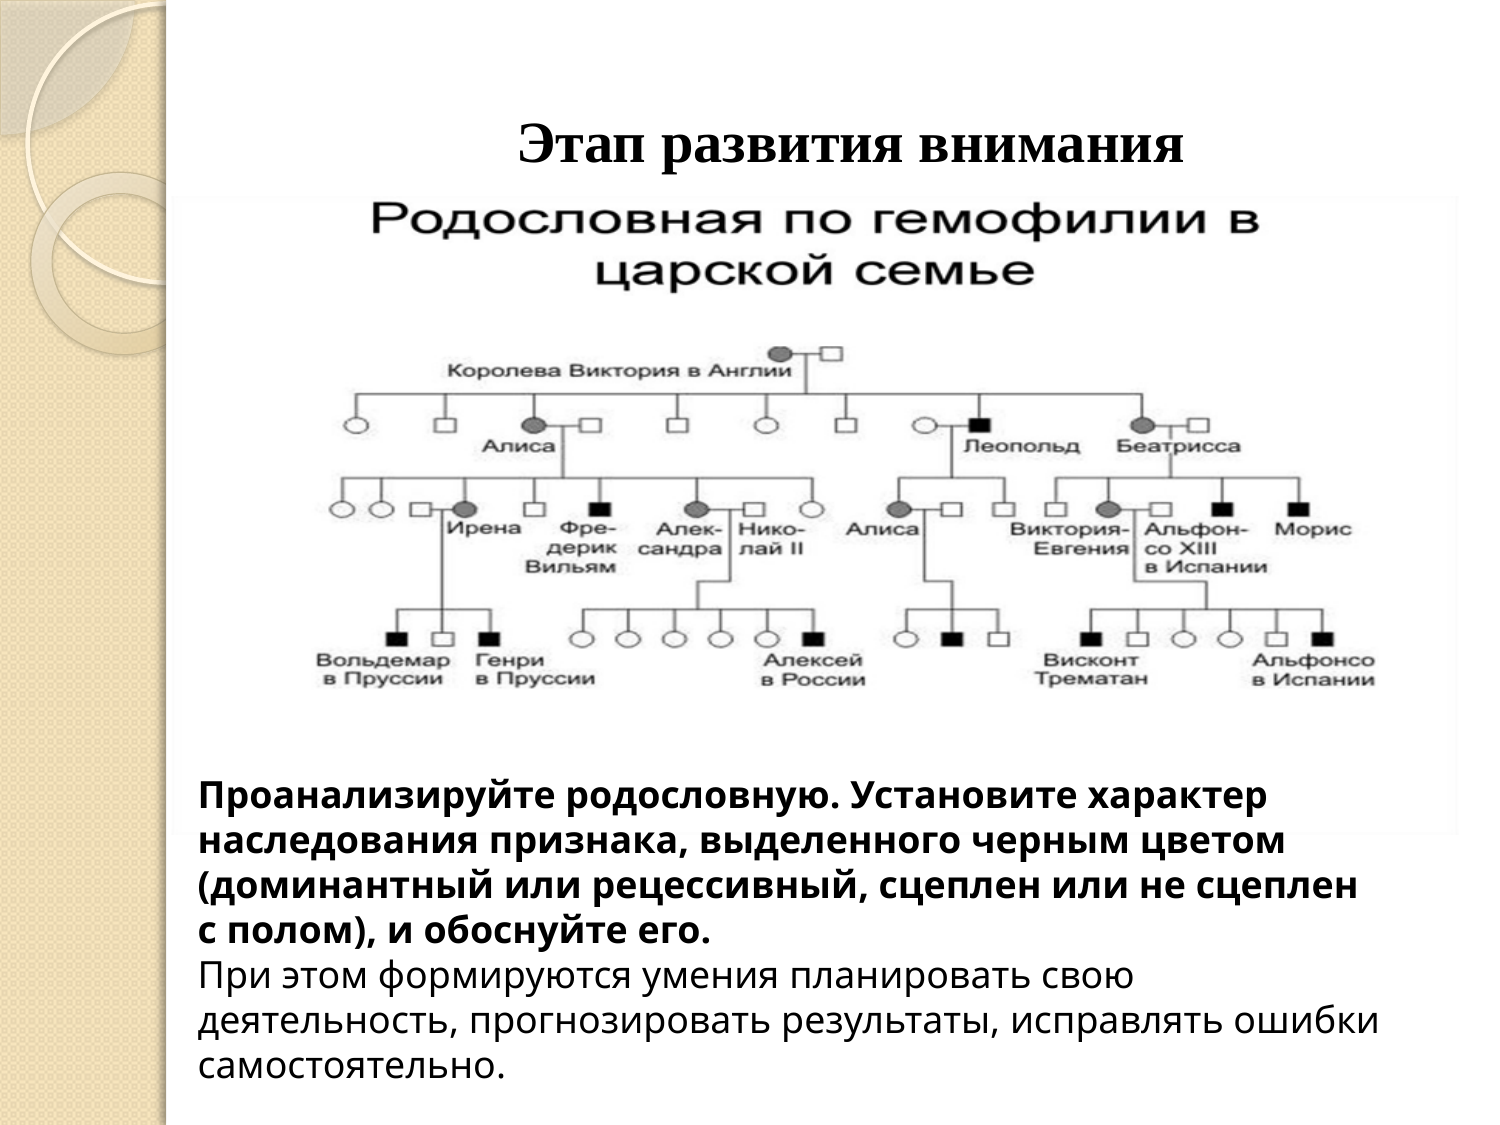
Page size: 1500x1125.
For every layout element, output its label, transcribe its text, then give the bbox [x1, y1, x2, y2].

text_box Проанализируйте родословную. Установите характер наследования признака, выделенного черным цветом (доминантный или рецессивный, сцеплен или не сцеплен с полом), и обоснуйте его. При этом формируются умения планировать свою деятельность, прогнозировать результаты, исправлять ошибки самостоятельно. [182, 845, 1400, 1093]
title Этап развития внимания [235, 45, 1466, 233]
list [170, 196, 1459, 835]
